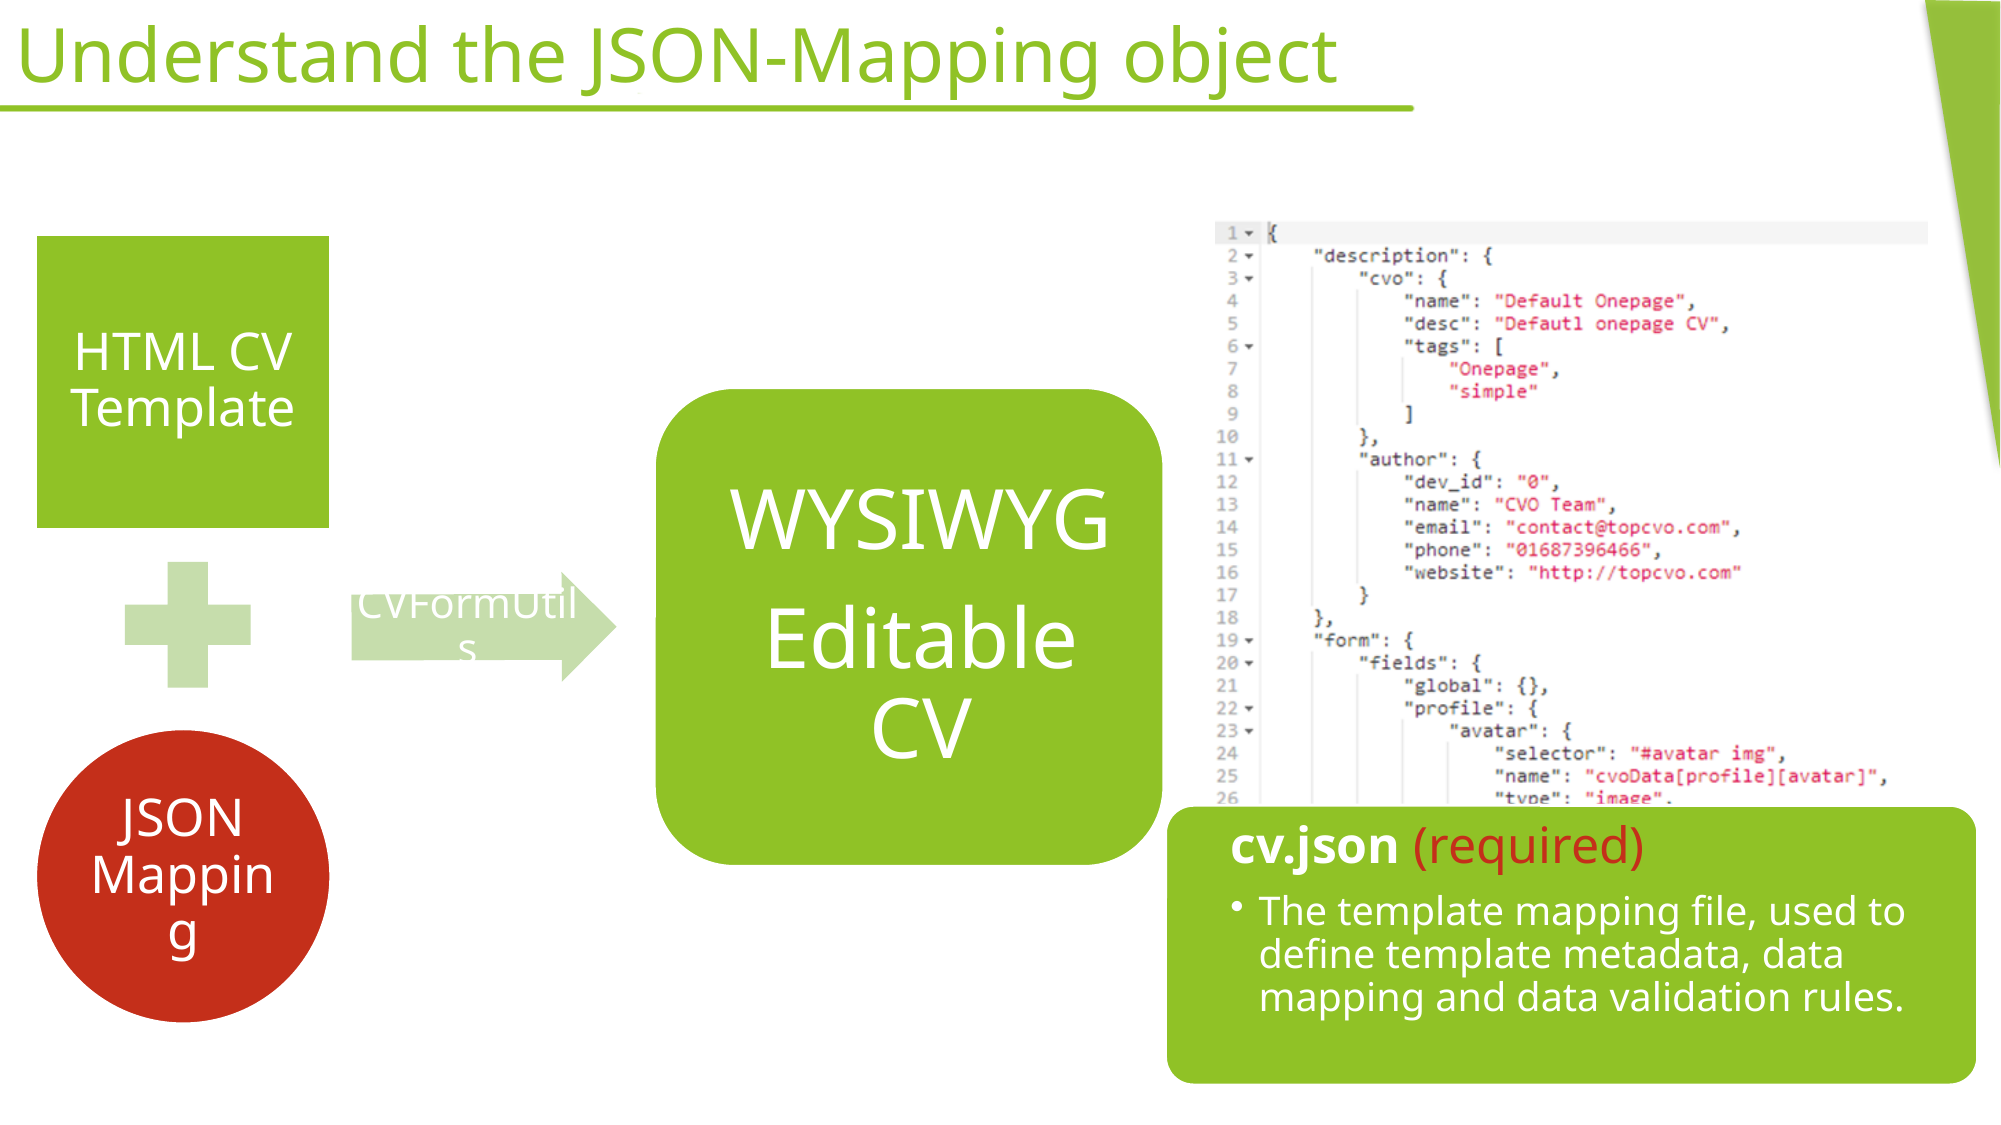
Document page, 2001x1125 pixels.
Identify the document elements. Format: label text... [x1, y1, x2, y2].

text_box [32, 221, 1204, 1033]
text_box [1164, 804, 1979, 1086]
picture [0, 0, 2001, 1125]
title Understand the JSON-Mapping object [0, 0, 1413, 111]
